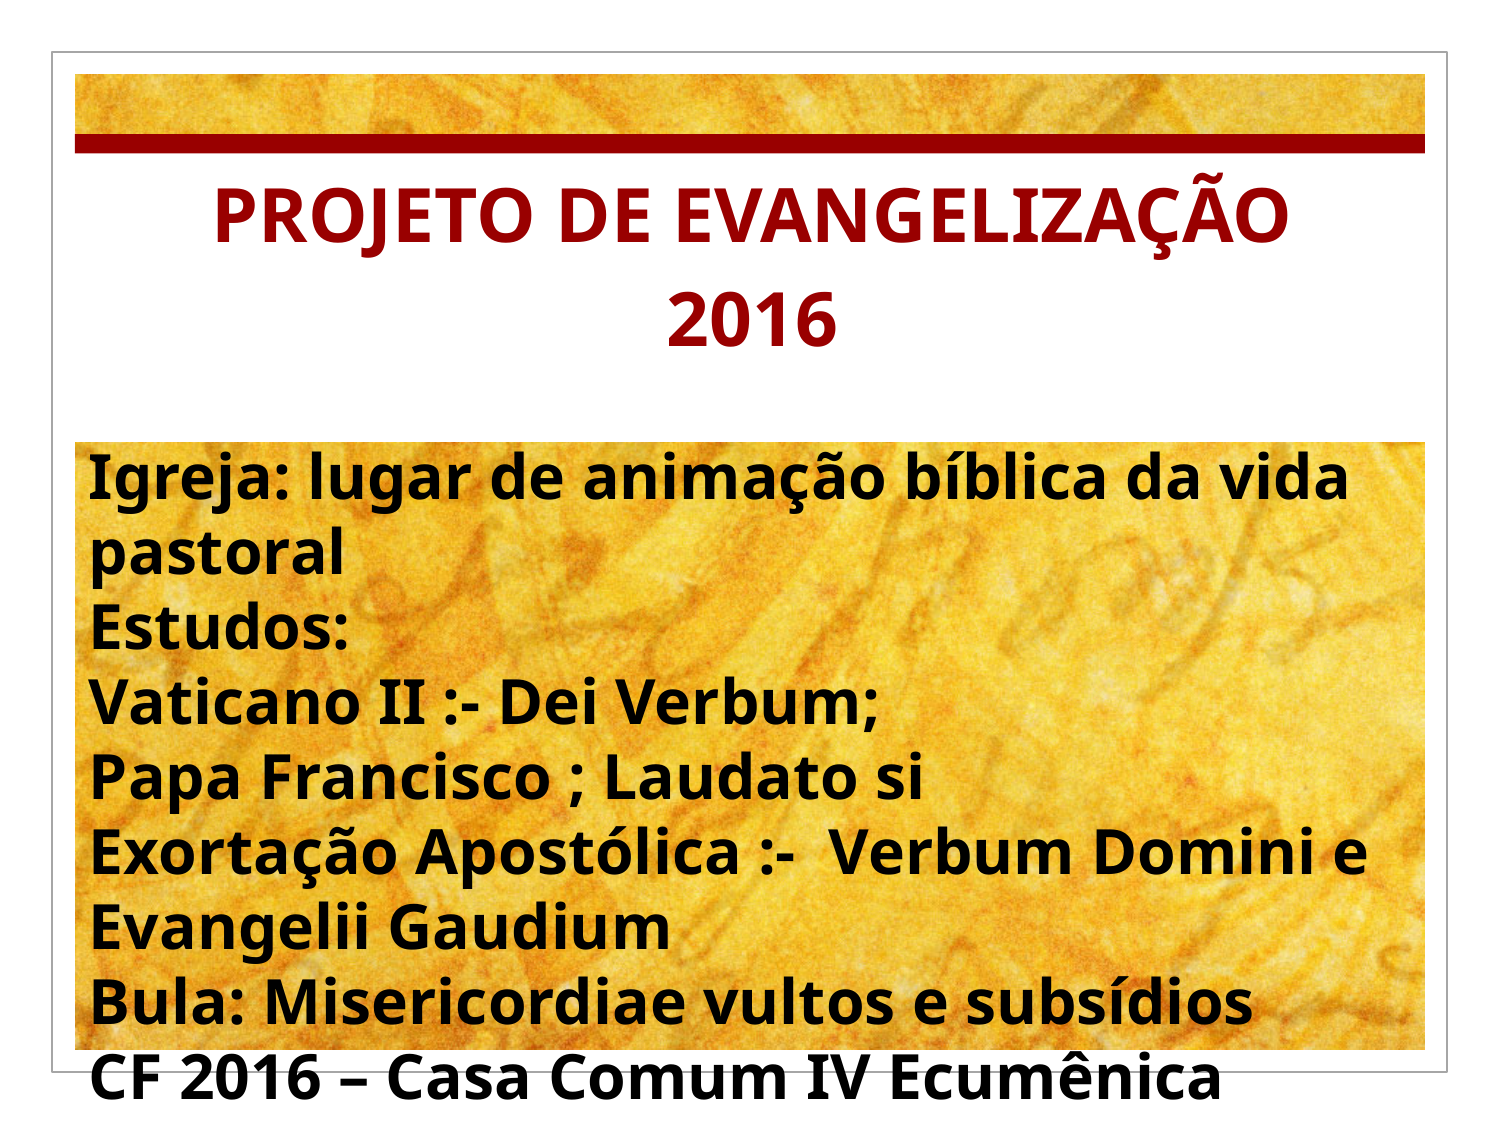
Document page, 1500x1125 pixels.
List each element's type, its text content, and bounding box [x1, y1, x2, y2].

title PROJETO DE EVANGELIZAÇÃO 2016 [112, 158, 1392, 362]
picture [75, 74, 1425, 134]
subtitle Igreja: lugar de animação bíblica da vida pastoral Estudos: Vaticano II :- Dei Verbum; Papa Francisco ; Laudato si Exortação Apostólica :- Verbum Domini e Evangelii Gaudium Bula: Misericordiae vultos e subsídios CF 2016 – Casa Comum IV Ecumênica [73, 429, 1436, 1064]
